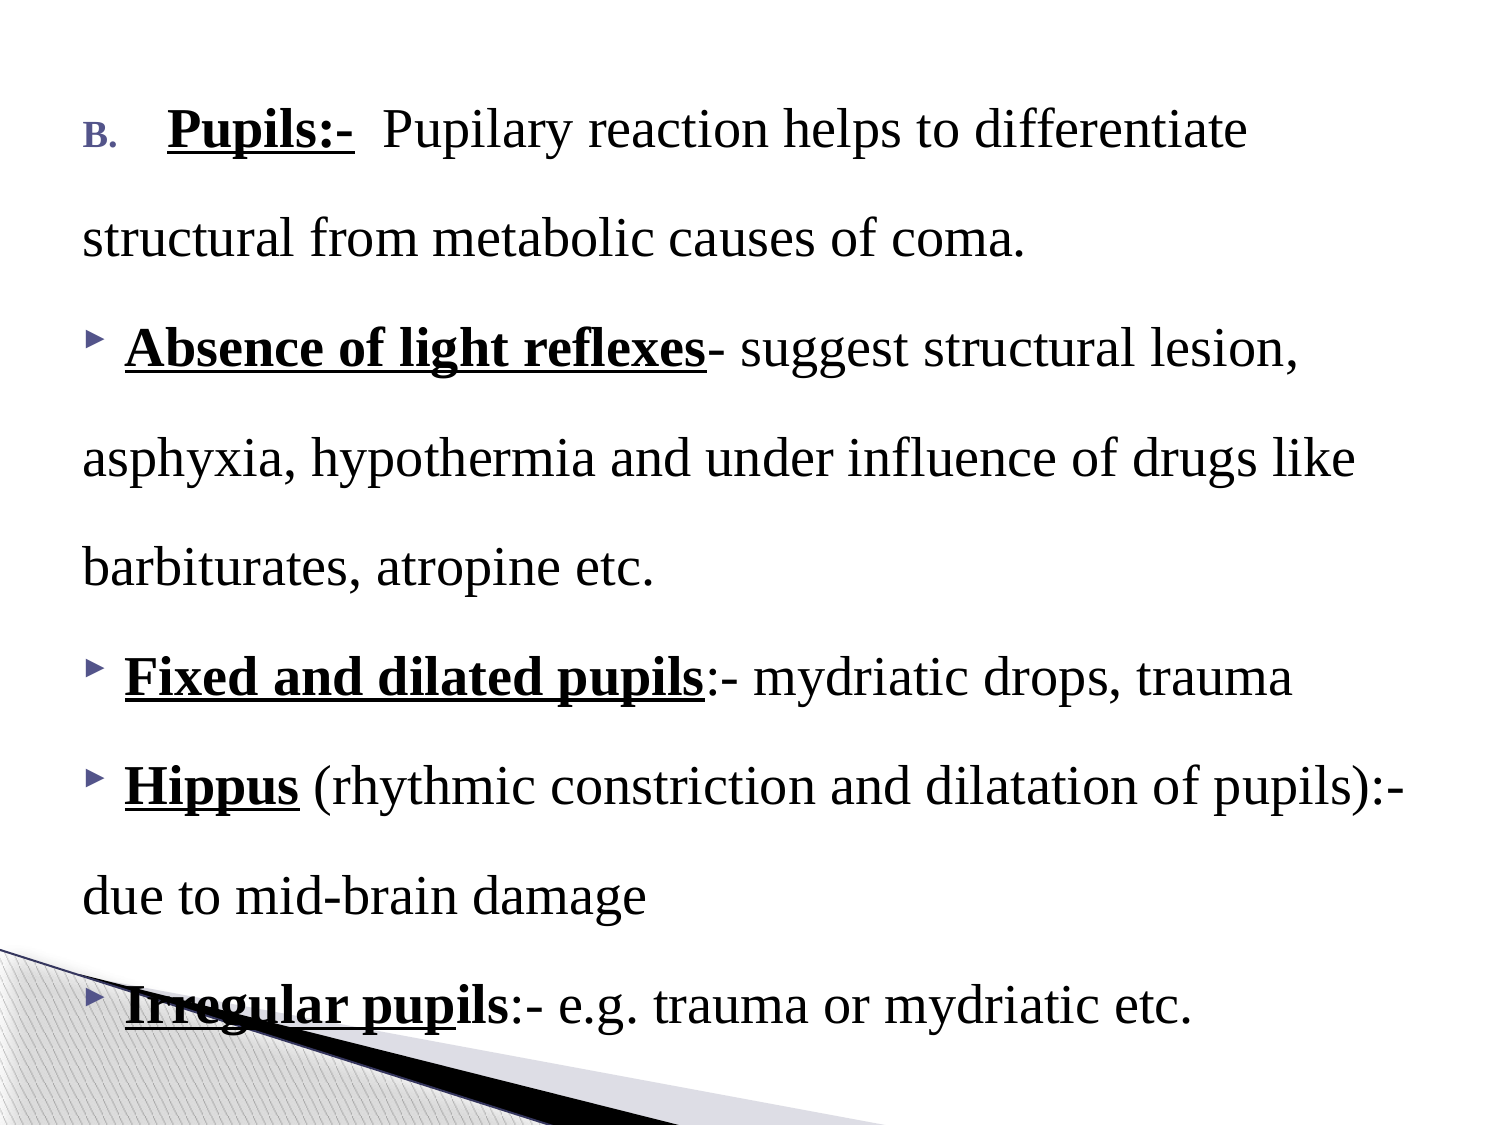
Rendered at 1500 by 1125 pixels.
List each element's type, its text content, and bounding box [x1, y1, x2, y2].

list Pupils:- Pupilary reaction helps to differentiate structural from metabolic causes of coma. Absence of light reflexes- suggest structural lesion, asphyxia, hypothermia and under influence of drugs like barbiturates, atropine etc. Fixed and dilated pupils:- mydriatic drops, trauma Hippus (rhythmic constriction and dilatation of pupils):- due to mid-brain damage Irregular pupils:- e.g. trauma or mydriatic etc. [50, 50, 1450, 1050]
